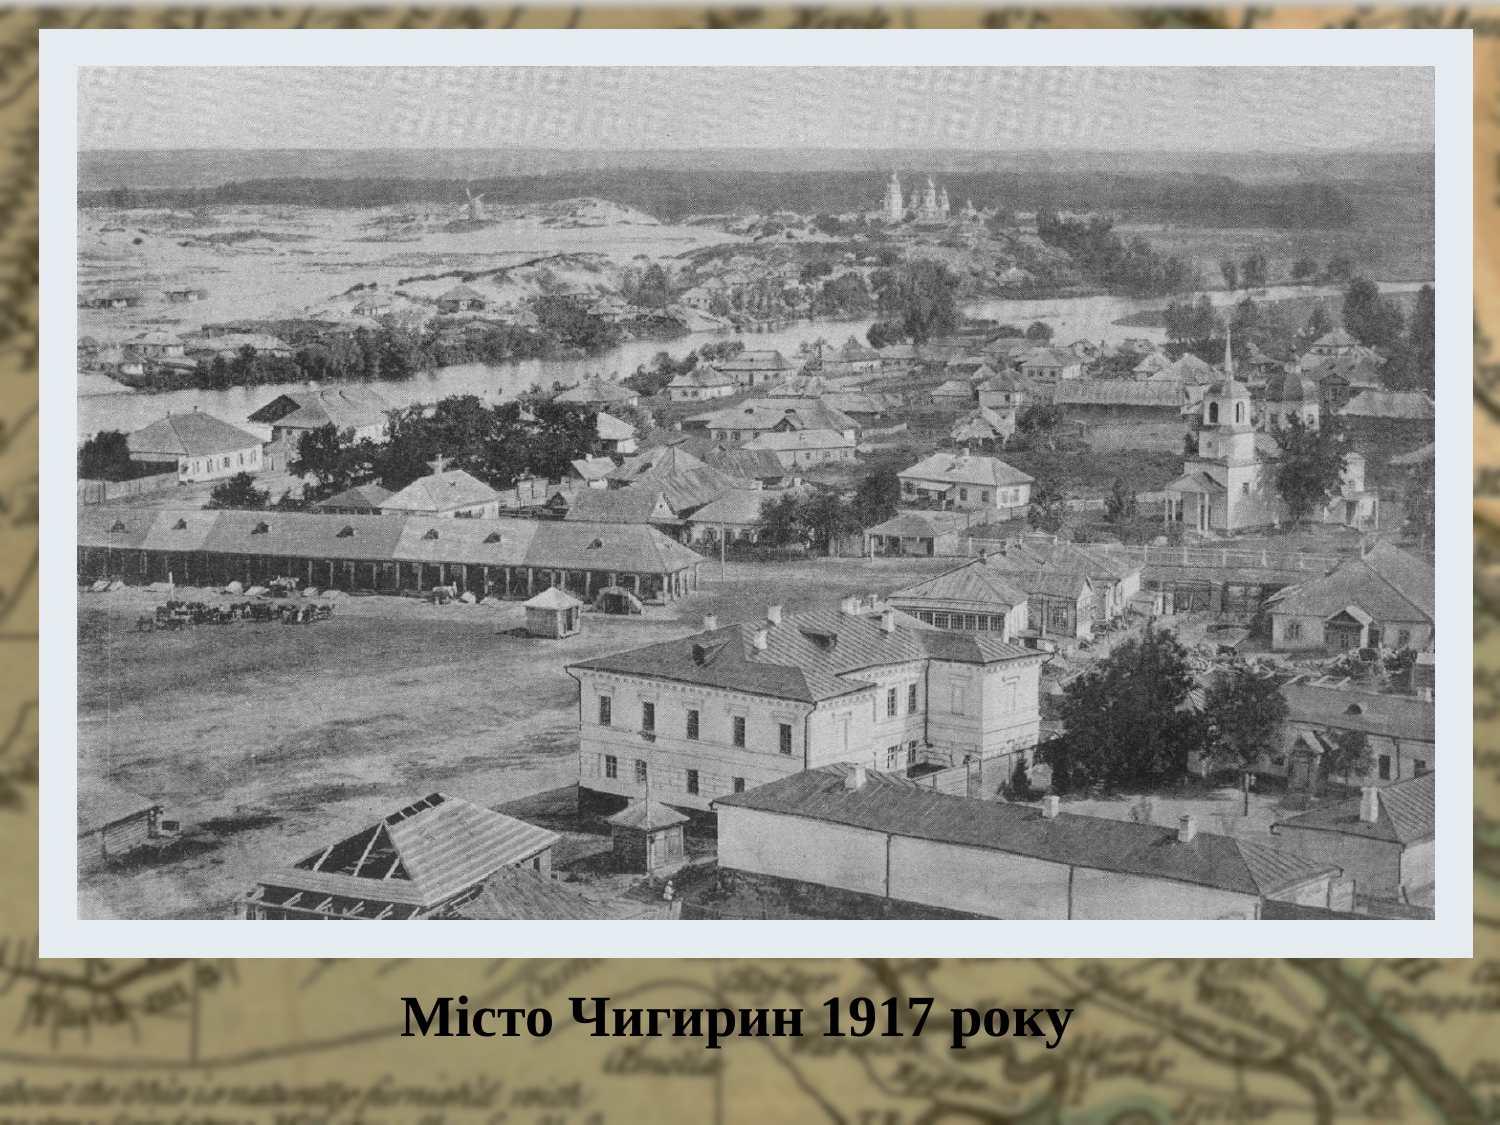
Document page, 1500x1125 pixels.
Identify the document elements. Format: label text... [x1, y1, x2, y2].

picture [0, 0, 1500, 1125]
text_box Місто Чигирин 1917 року [385, 970, 1090, 1056]
